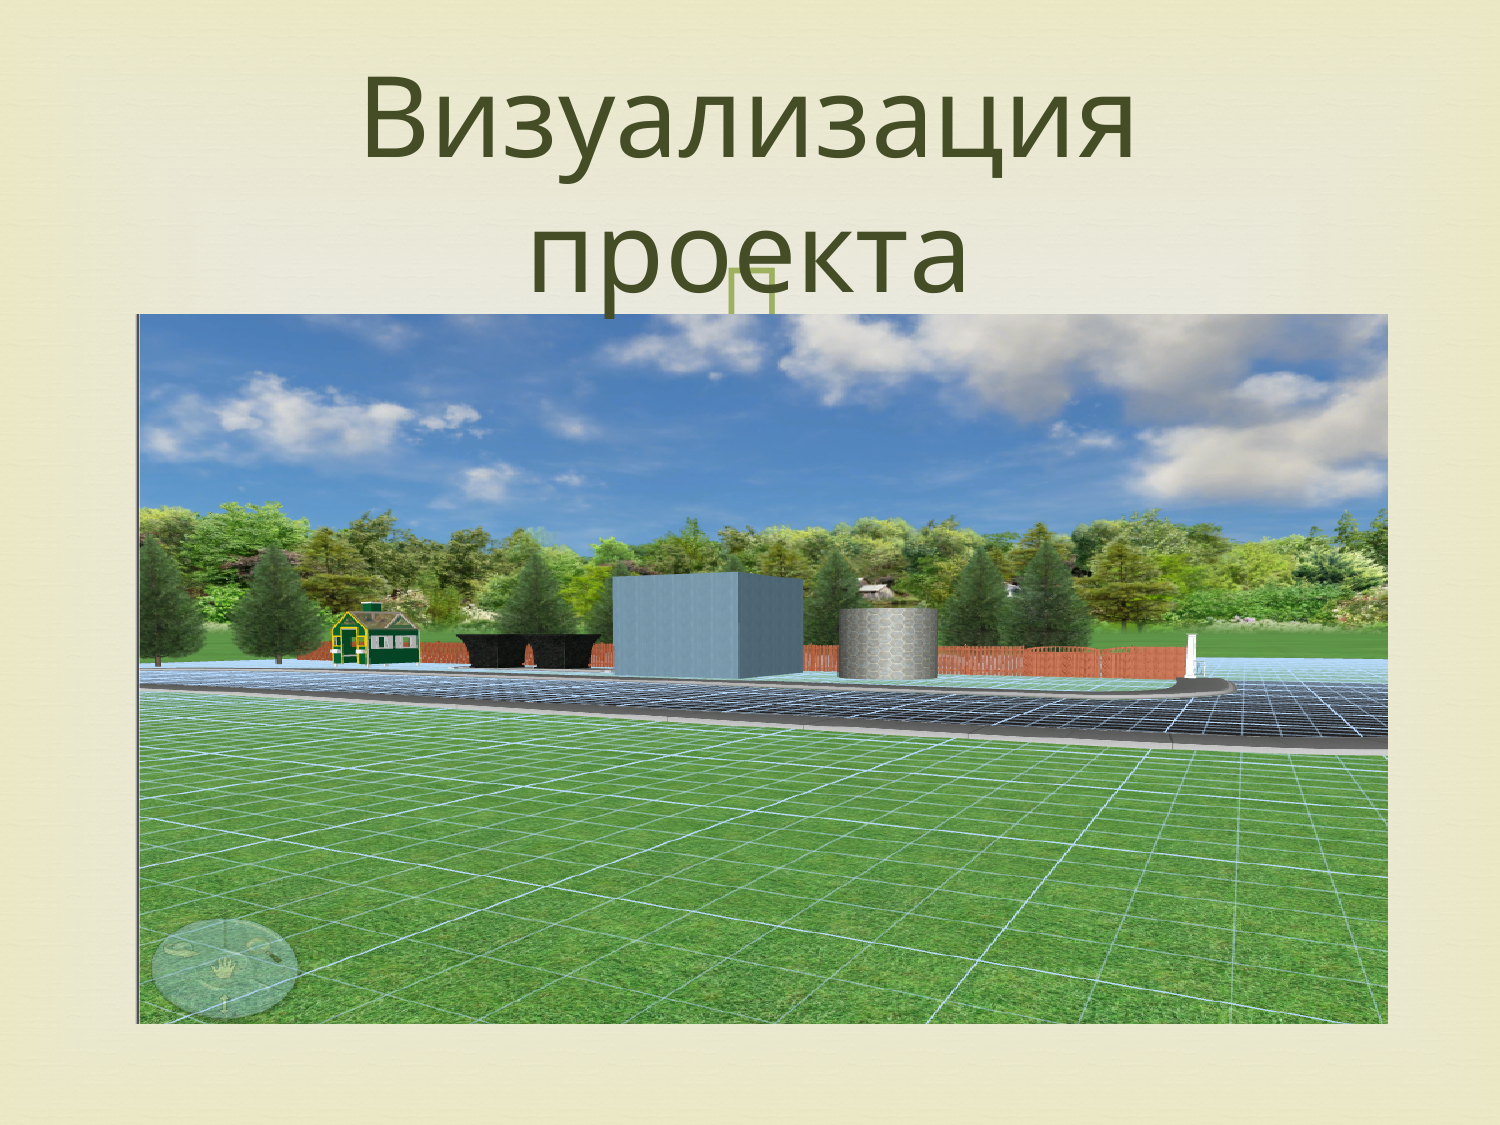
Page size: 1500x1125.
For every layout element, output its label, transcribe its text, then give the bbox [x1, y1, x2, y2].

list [135, 313, 1389, 1024]
title Визуализация проекта [112, 93, 1386, 267]
